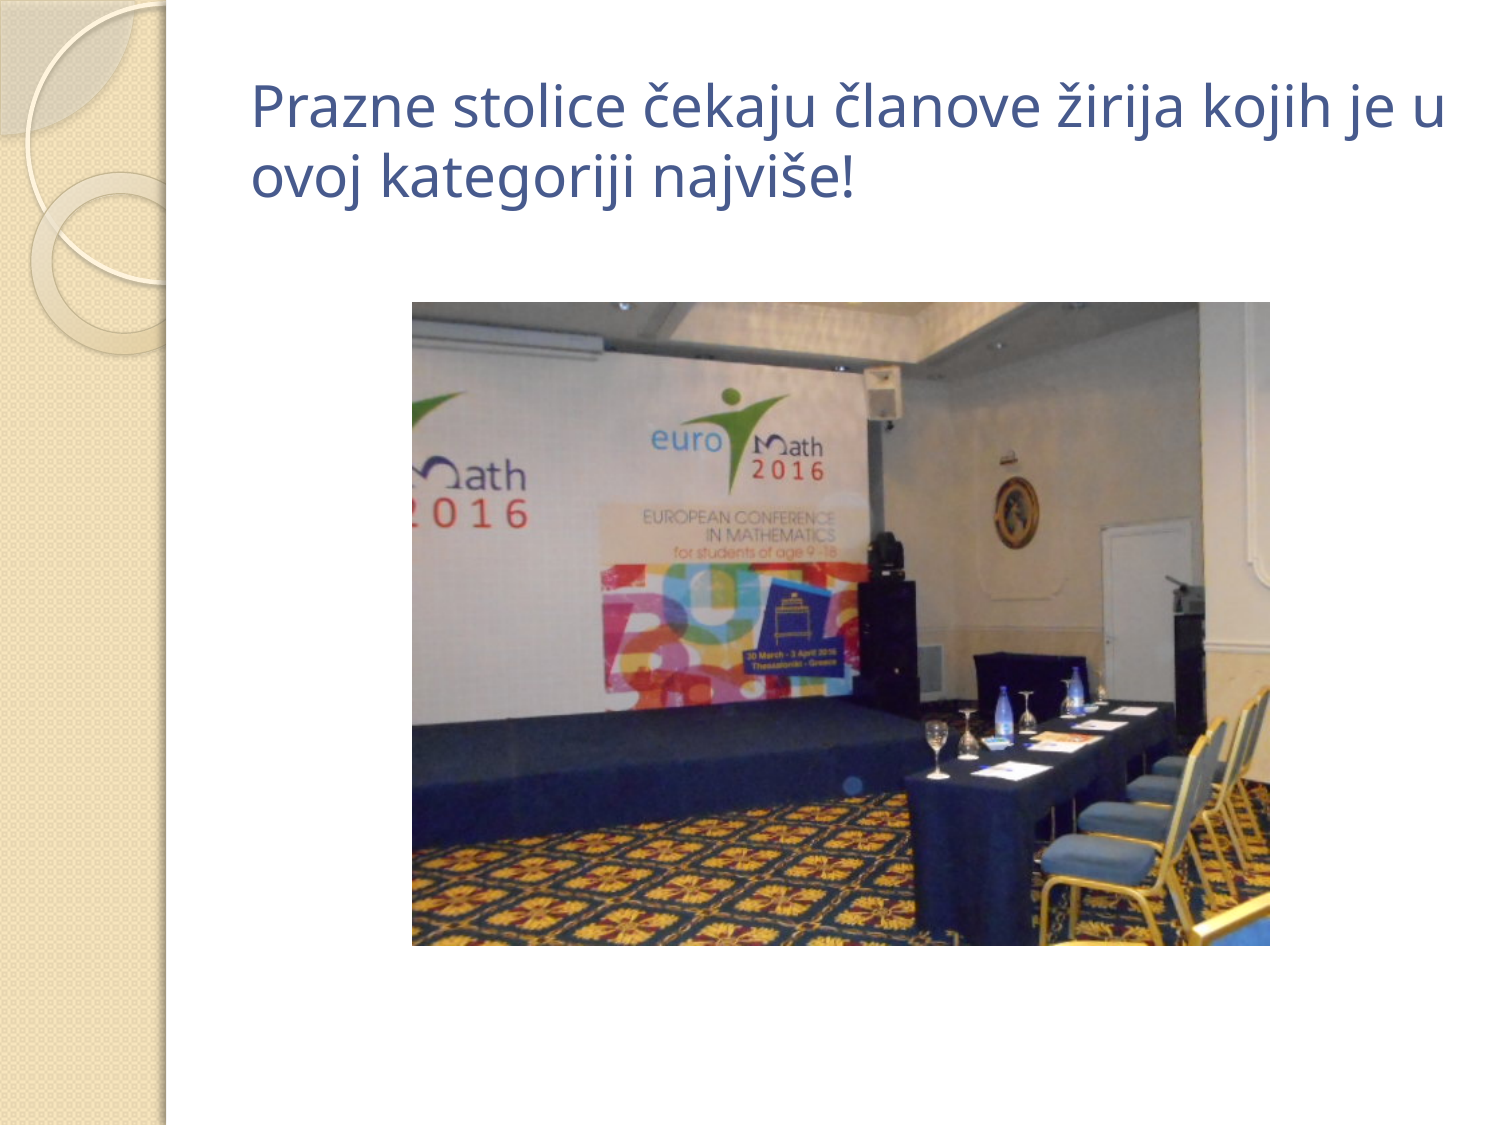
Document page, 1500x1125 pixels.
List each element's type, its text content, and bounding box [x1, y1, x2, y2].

title Prazne stolice čekaju članove žirija kojih je u ovoj kategoriji najviše! [235, 45, 1466, 233]
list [412, 302, 1270, 946]
